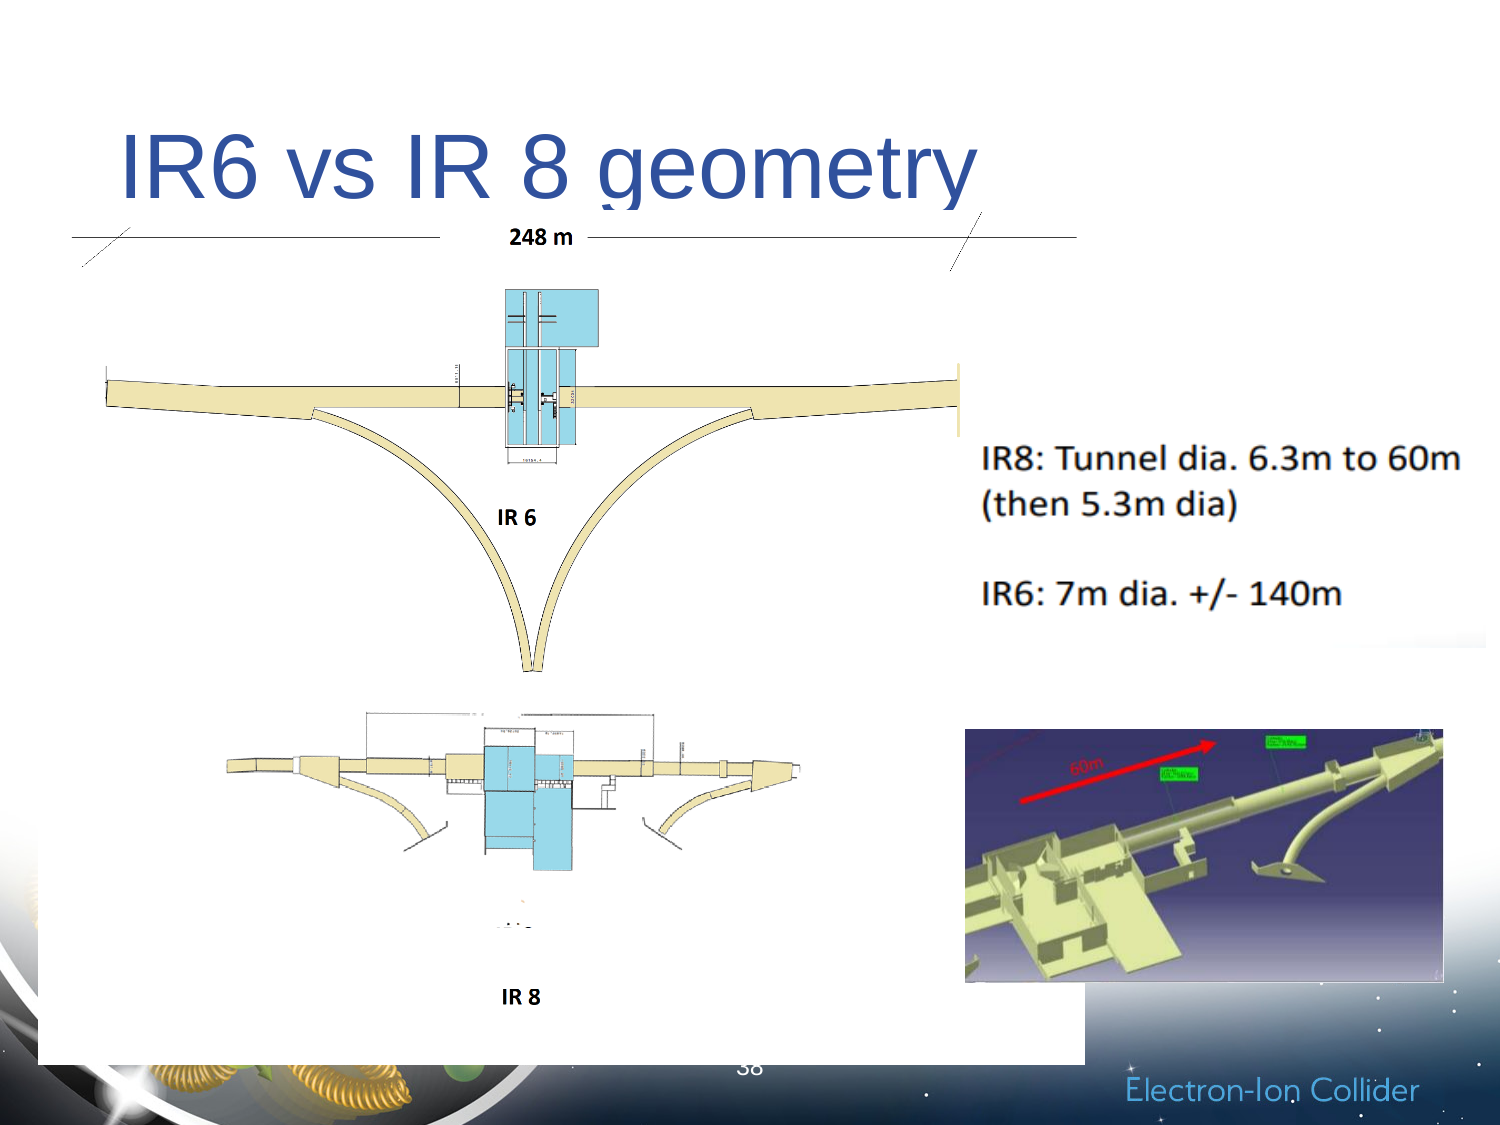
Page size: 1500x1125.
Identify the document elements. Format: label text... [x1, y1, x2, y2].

title IR6 vs IR 8 geometry [103, 59, 1397, 278]
picture [0, 1, 1500, 1125]
slide_number 38 [581, 1065, 919, 1096]
